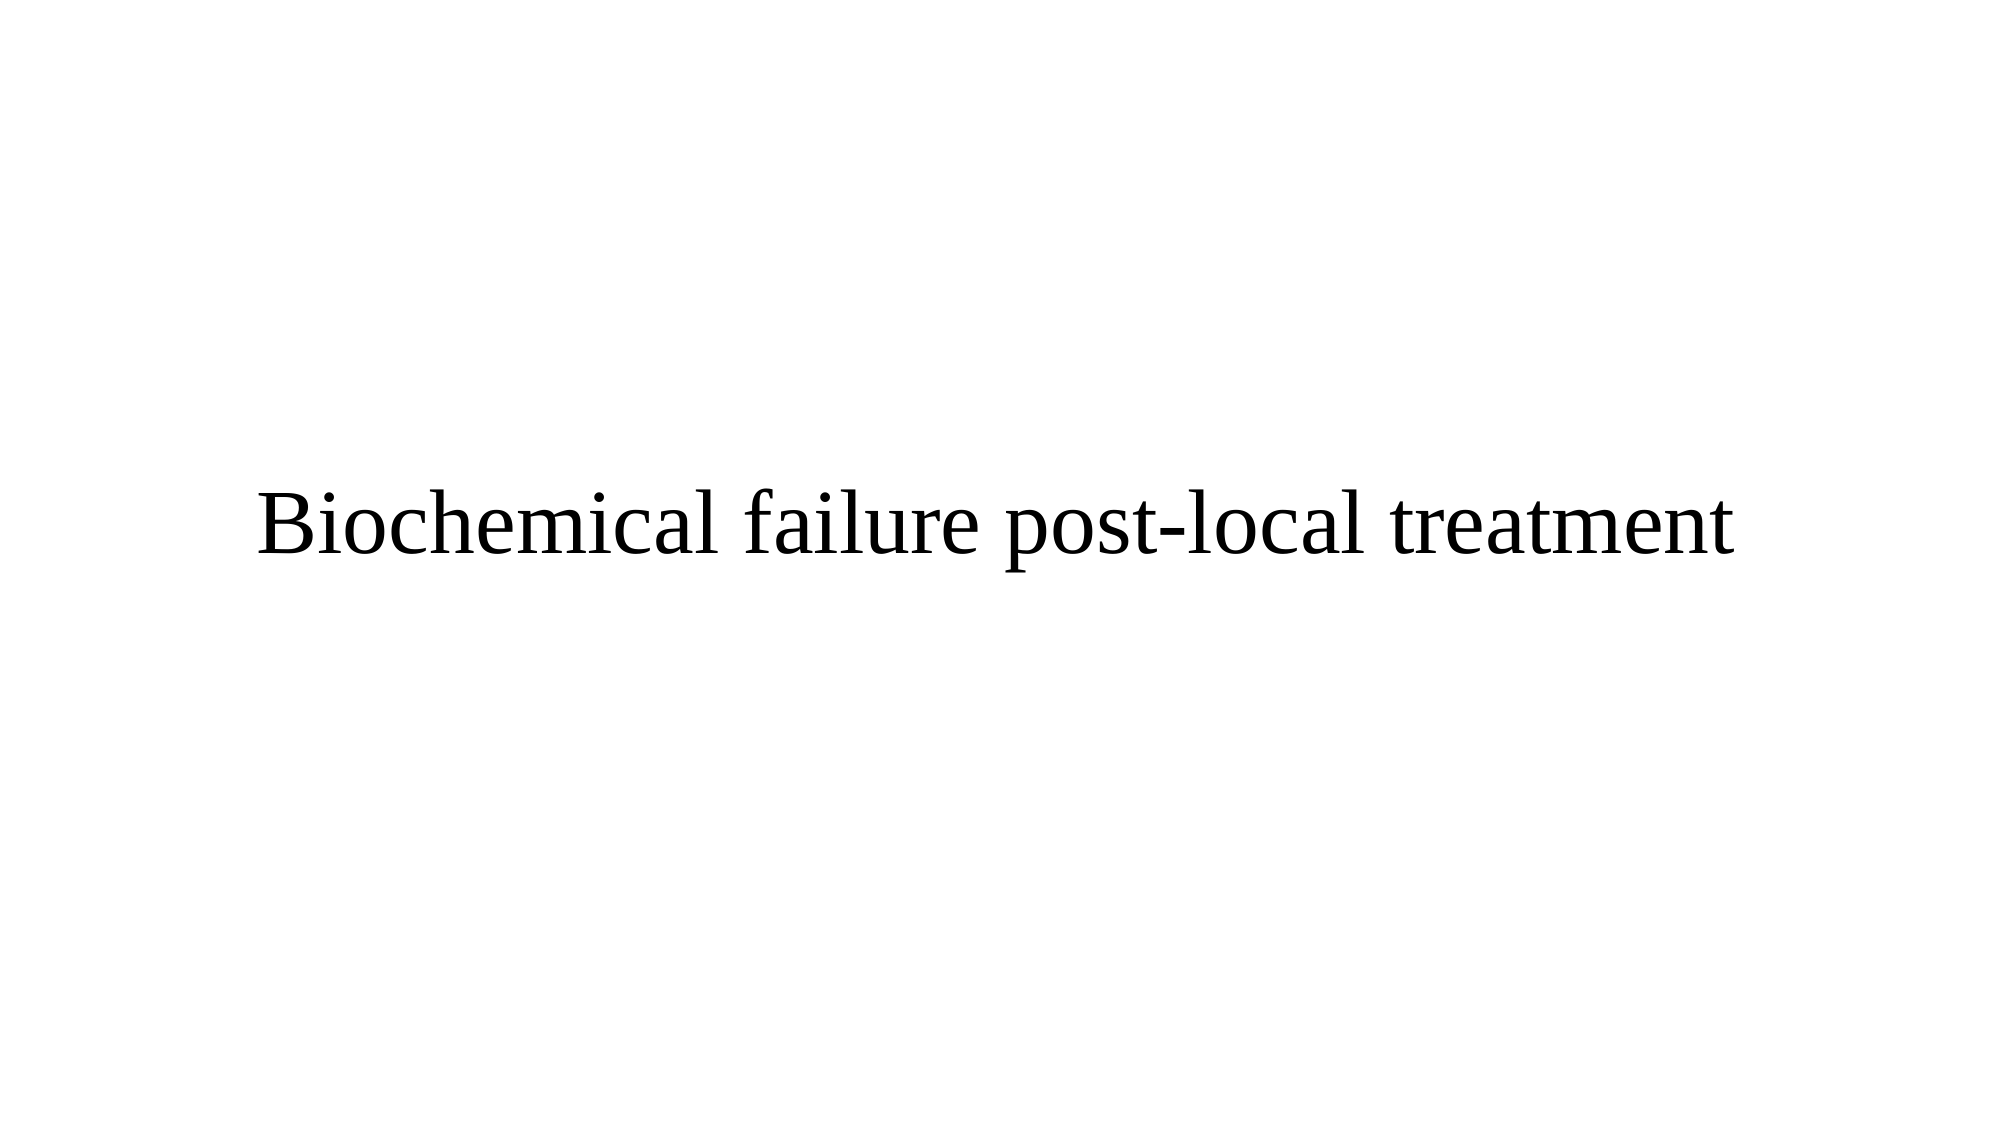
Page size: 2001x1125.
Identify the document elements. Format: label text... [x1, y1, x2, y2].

title Biochemical failure post-local treatment [146, 423, 1847, 611]
